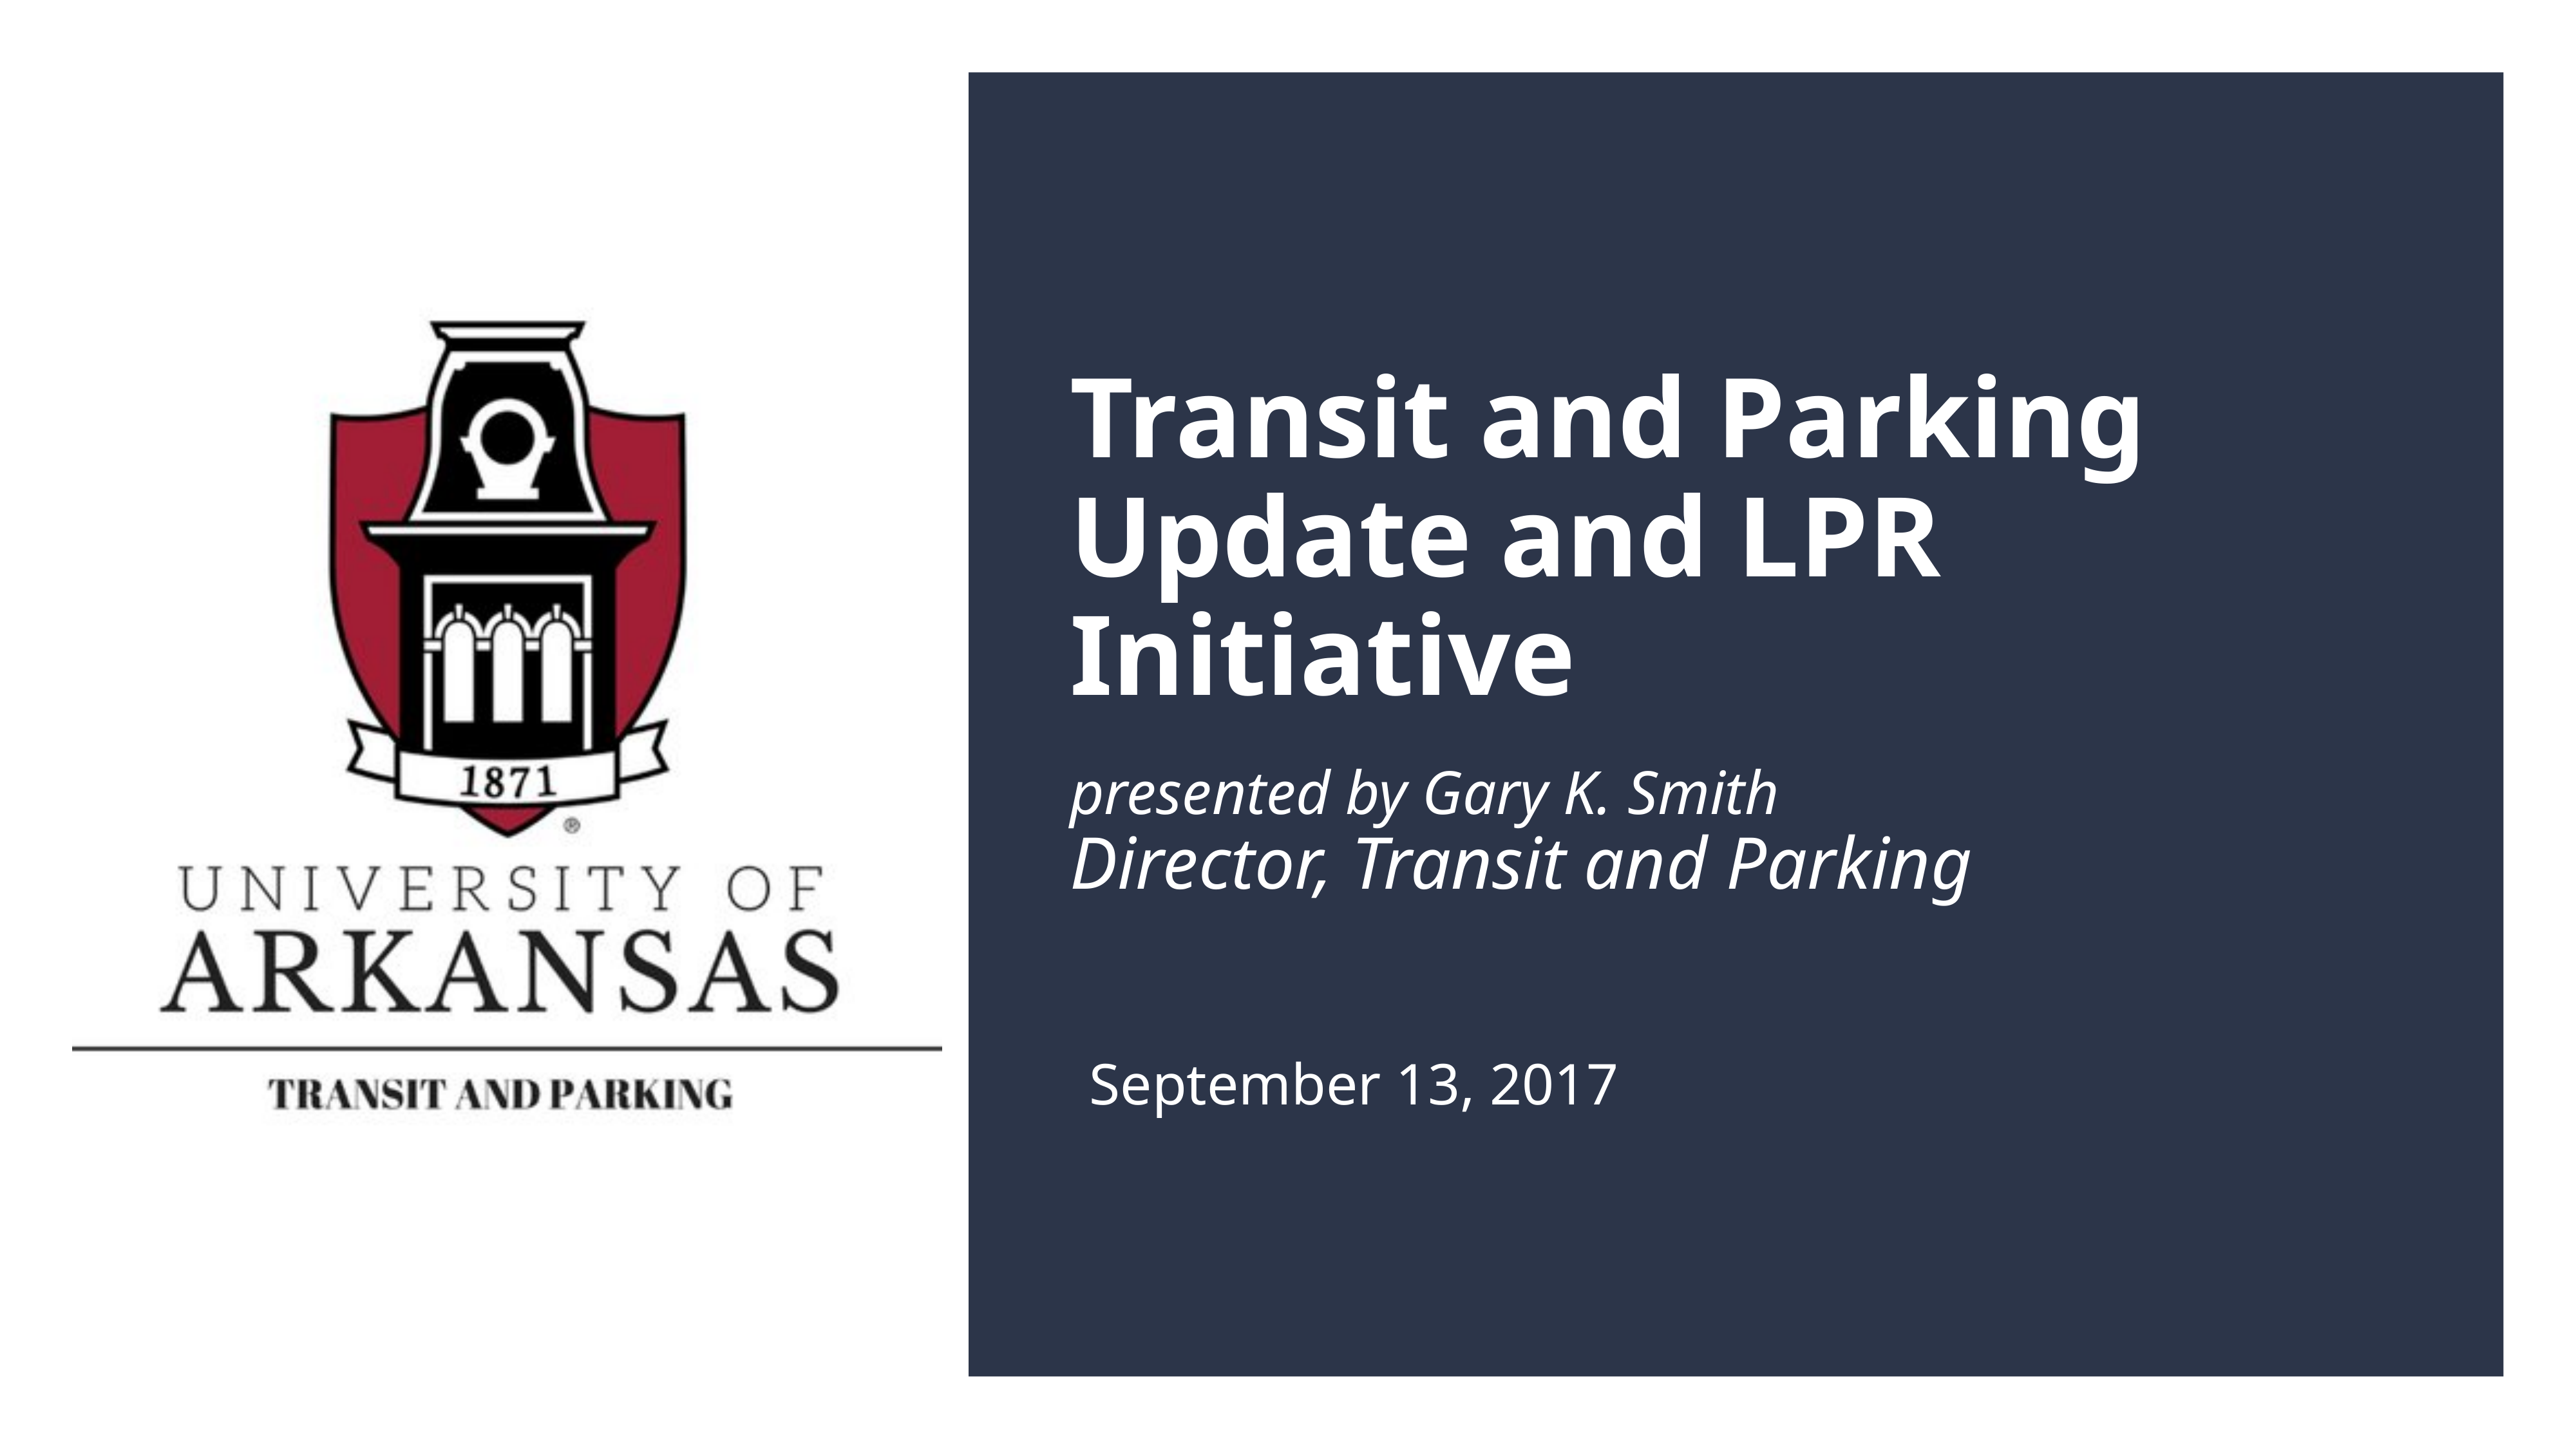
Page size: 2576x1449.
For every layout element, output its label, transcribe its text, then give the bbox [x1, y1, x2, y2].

picture [72, 290, 942, 1161]
text_box presented by Gary K. Smith Director, Transit and Parking [1064, 671, 2408, 910]
title Transit and Parking Update and LPR Initiative [1064, 303, 2409, 725]
list September 13, 2017 [1083, 1042, 2330, 1167]
